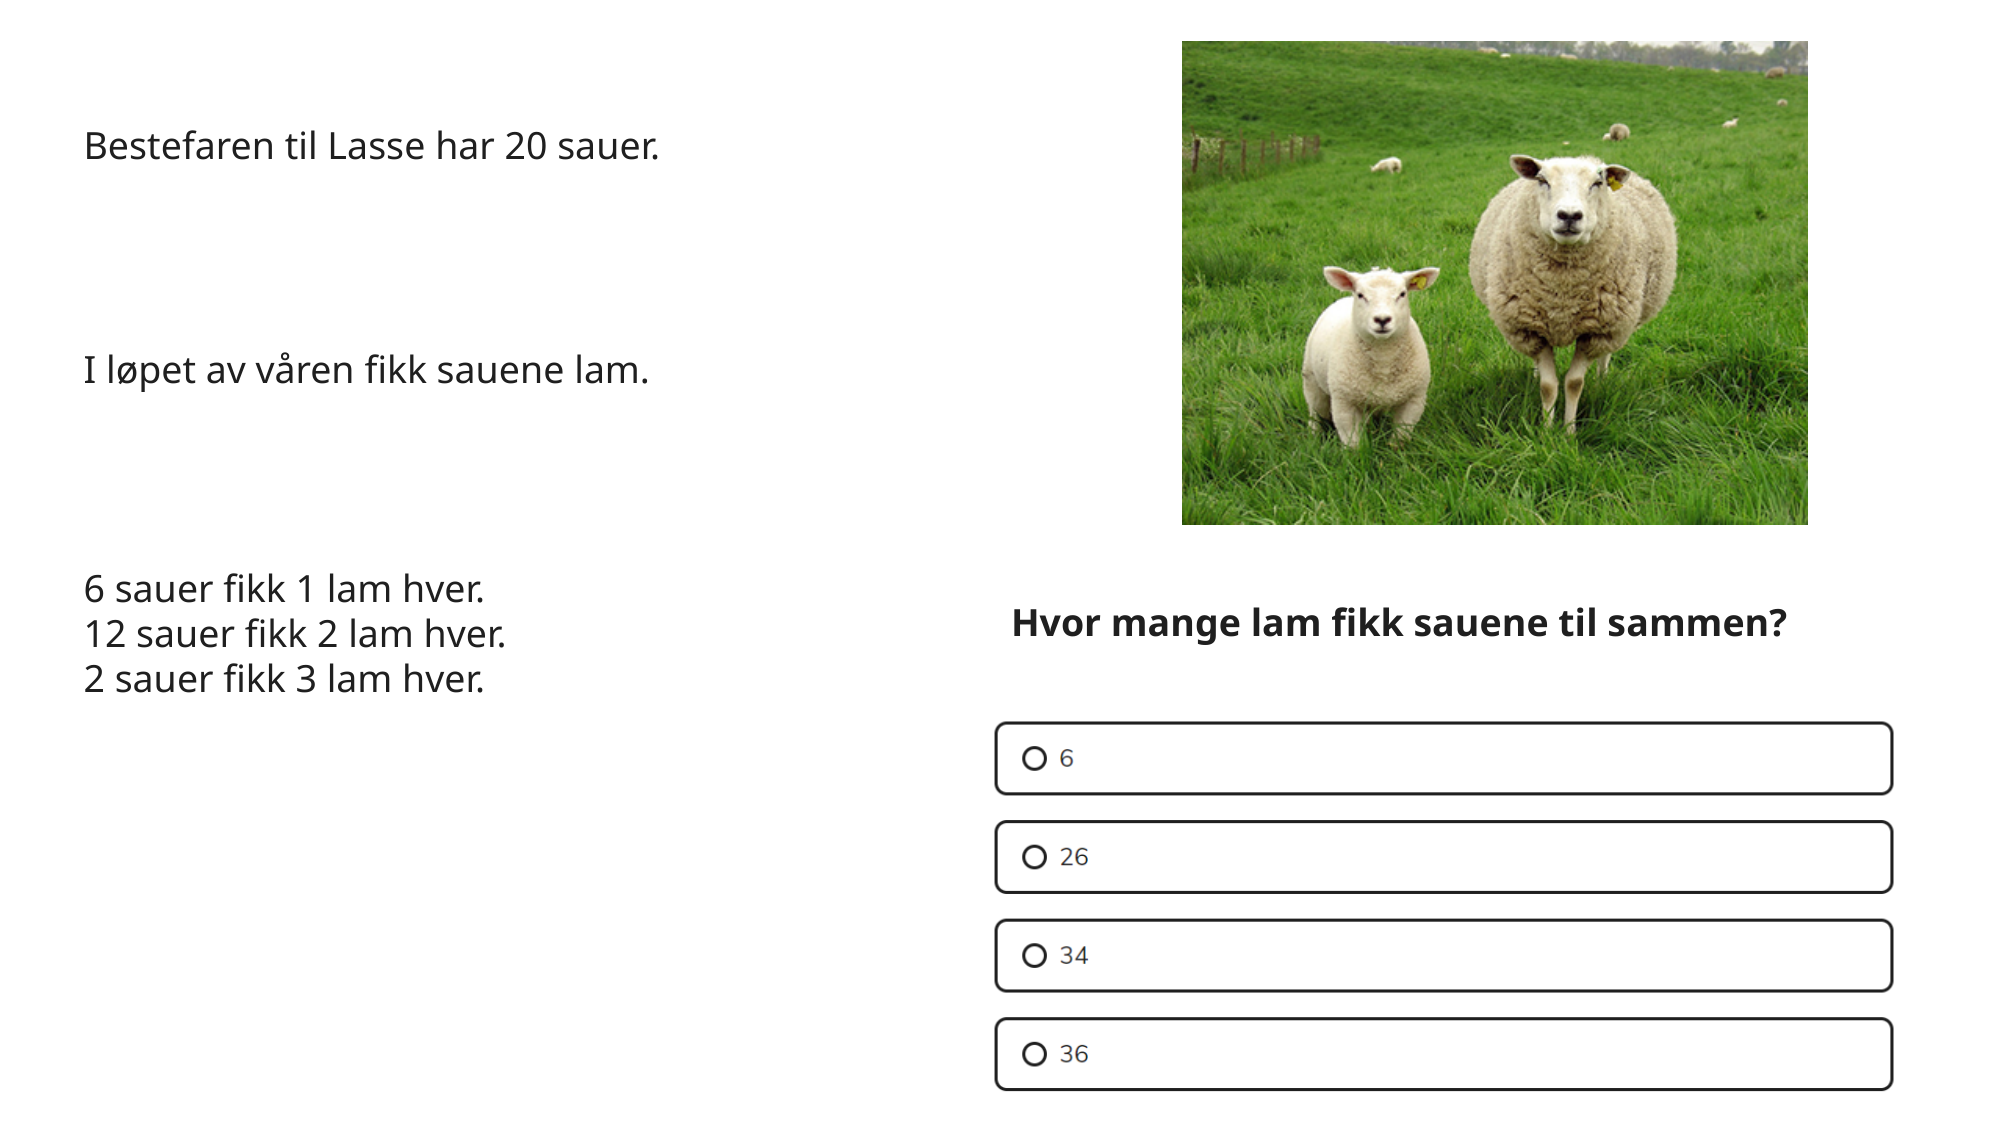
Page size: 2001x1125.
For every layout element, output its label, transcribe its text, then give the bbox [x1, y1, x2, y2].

text_box Hvor mange lam fikk sauene til sammen? [996, 592, 1889, 652]
text_box I løpet av våren fikk sauene lam. [68, 338, 1069, 399]
picture [972, 702, 1913, 1125]
picture [1182, 41, 1808, 525]
text_box Bestefaren til Lasse har 20 sauer. [68, 114, 1069, 175]
text_box 6 sauer fikk 1 lam hver. 12 sauer fikk 2 lam hver. 2 sauer fikk 3 lam hver. [68, 557, 1069, 708]
